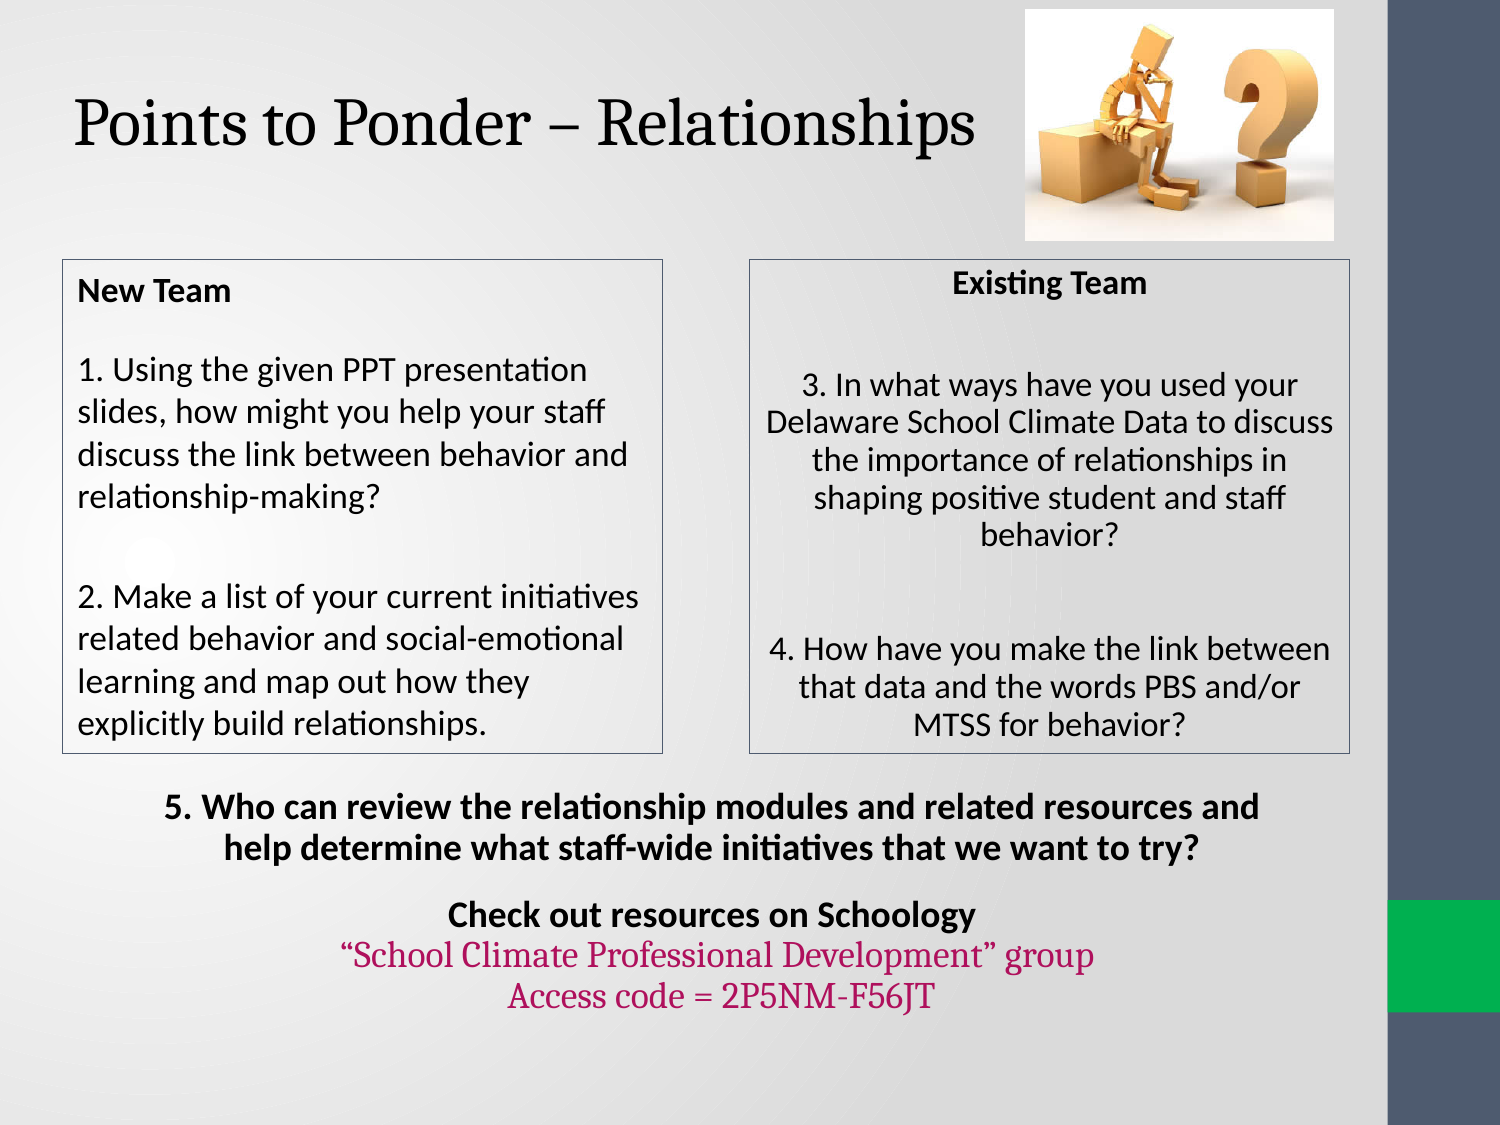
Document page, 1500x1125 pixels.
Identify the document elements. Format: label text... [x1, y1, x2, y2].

text_box 5. Who can review the relationship modules and related resources and help determine what staff-wide initiatives that we want to try? Check out resources on Schoology “School Climate Professional Development” group Access code = 2P5NM-F56JT [149, 897, 1275, 1063]
picture [1024, 8, 1334, 242]
text_box Existing Team 3. In what ways have you used your Delaware School Climate Data to discuss the importance of relationships in shaping positive student and staff behavior? 4. How have you make the link between that data and the words PBS and/or MTSS for behavior? [749, 259, 1350, 754]
subtitle New Team 1. Using the given PPT presentation slides, how might you help your staff discuss the link between behavior and relationship-making? 2. Make a list of your current initiatives related behavior and social-emotional learning and map out how they explicitly build relationships. [62, 259, 663, 754]
text_box Points to Ponder – Relationships [37, 63, 1013, 167]
